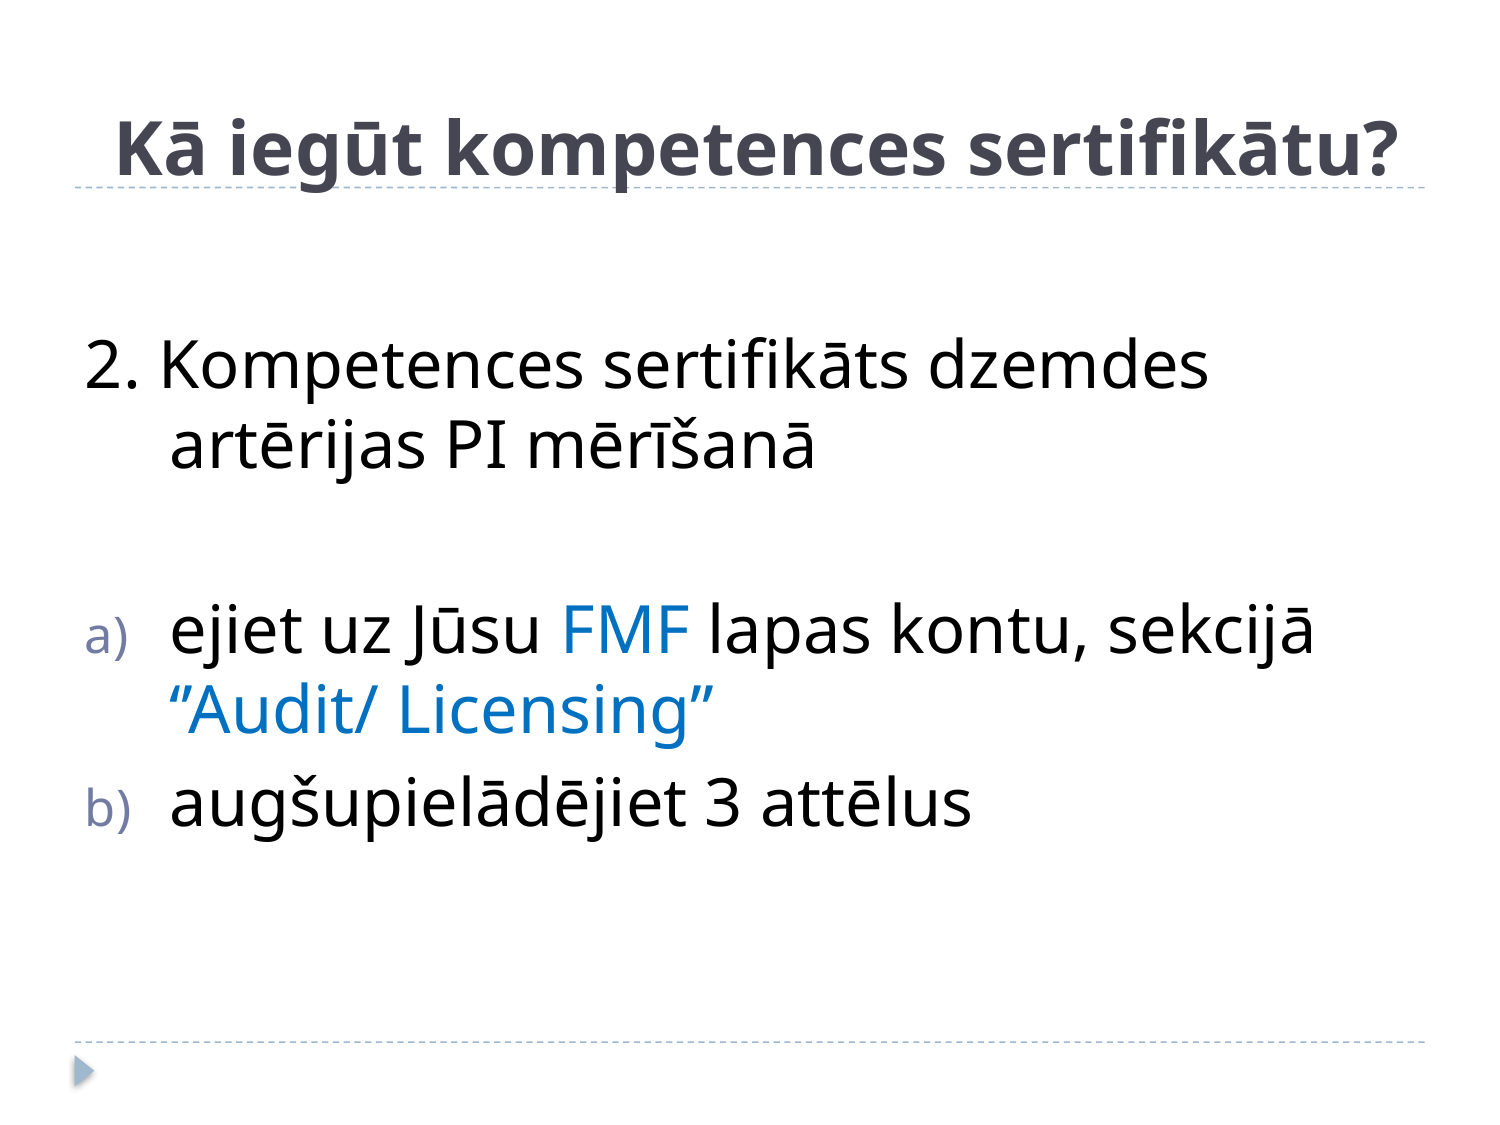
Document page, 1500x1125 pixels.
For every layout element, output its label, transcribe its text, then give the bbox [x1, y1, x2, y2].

list 2. Kompetences sertifikāts dzemdes artērijas PI mērīšanā ejiet uz Jūsu FMF lapas kontu, sekcijā ‘’Audit/ Licensing’’ augšupielādējiet 3 attēlus [70, 314, 1421, 1125]
title Kā iegūt kompetences sertifikātu? [82, 35, 1432, 198]
